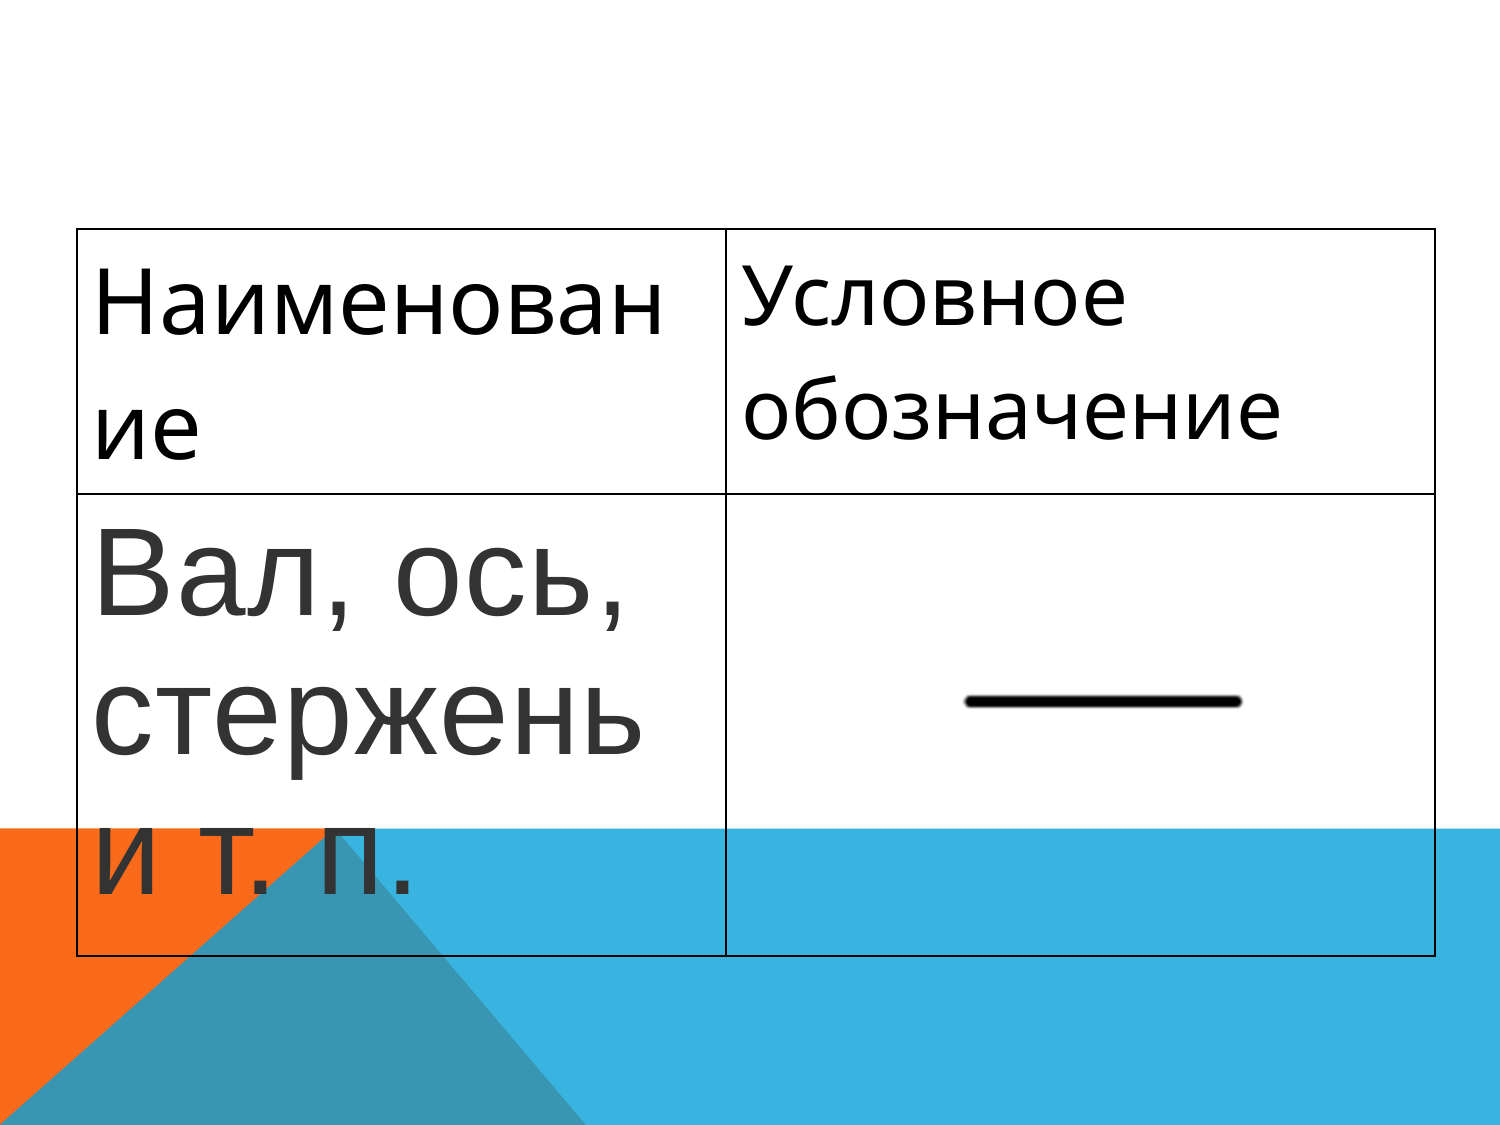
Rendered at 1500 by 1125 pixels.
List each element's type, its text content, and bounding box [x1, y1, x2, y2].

table_header Наименование [78, 230, 725, 493]
table_cell Вал, ось, стержень и т. п. [78, 495, 725, 955]
picture [885, 555, 1306, 842]
table_header Условное обозначение [727, 230, 1434, 493]
table_cell [727, 495, 1434, 955]
